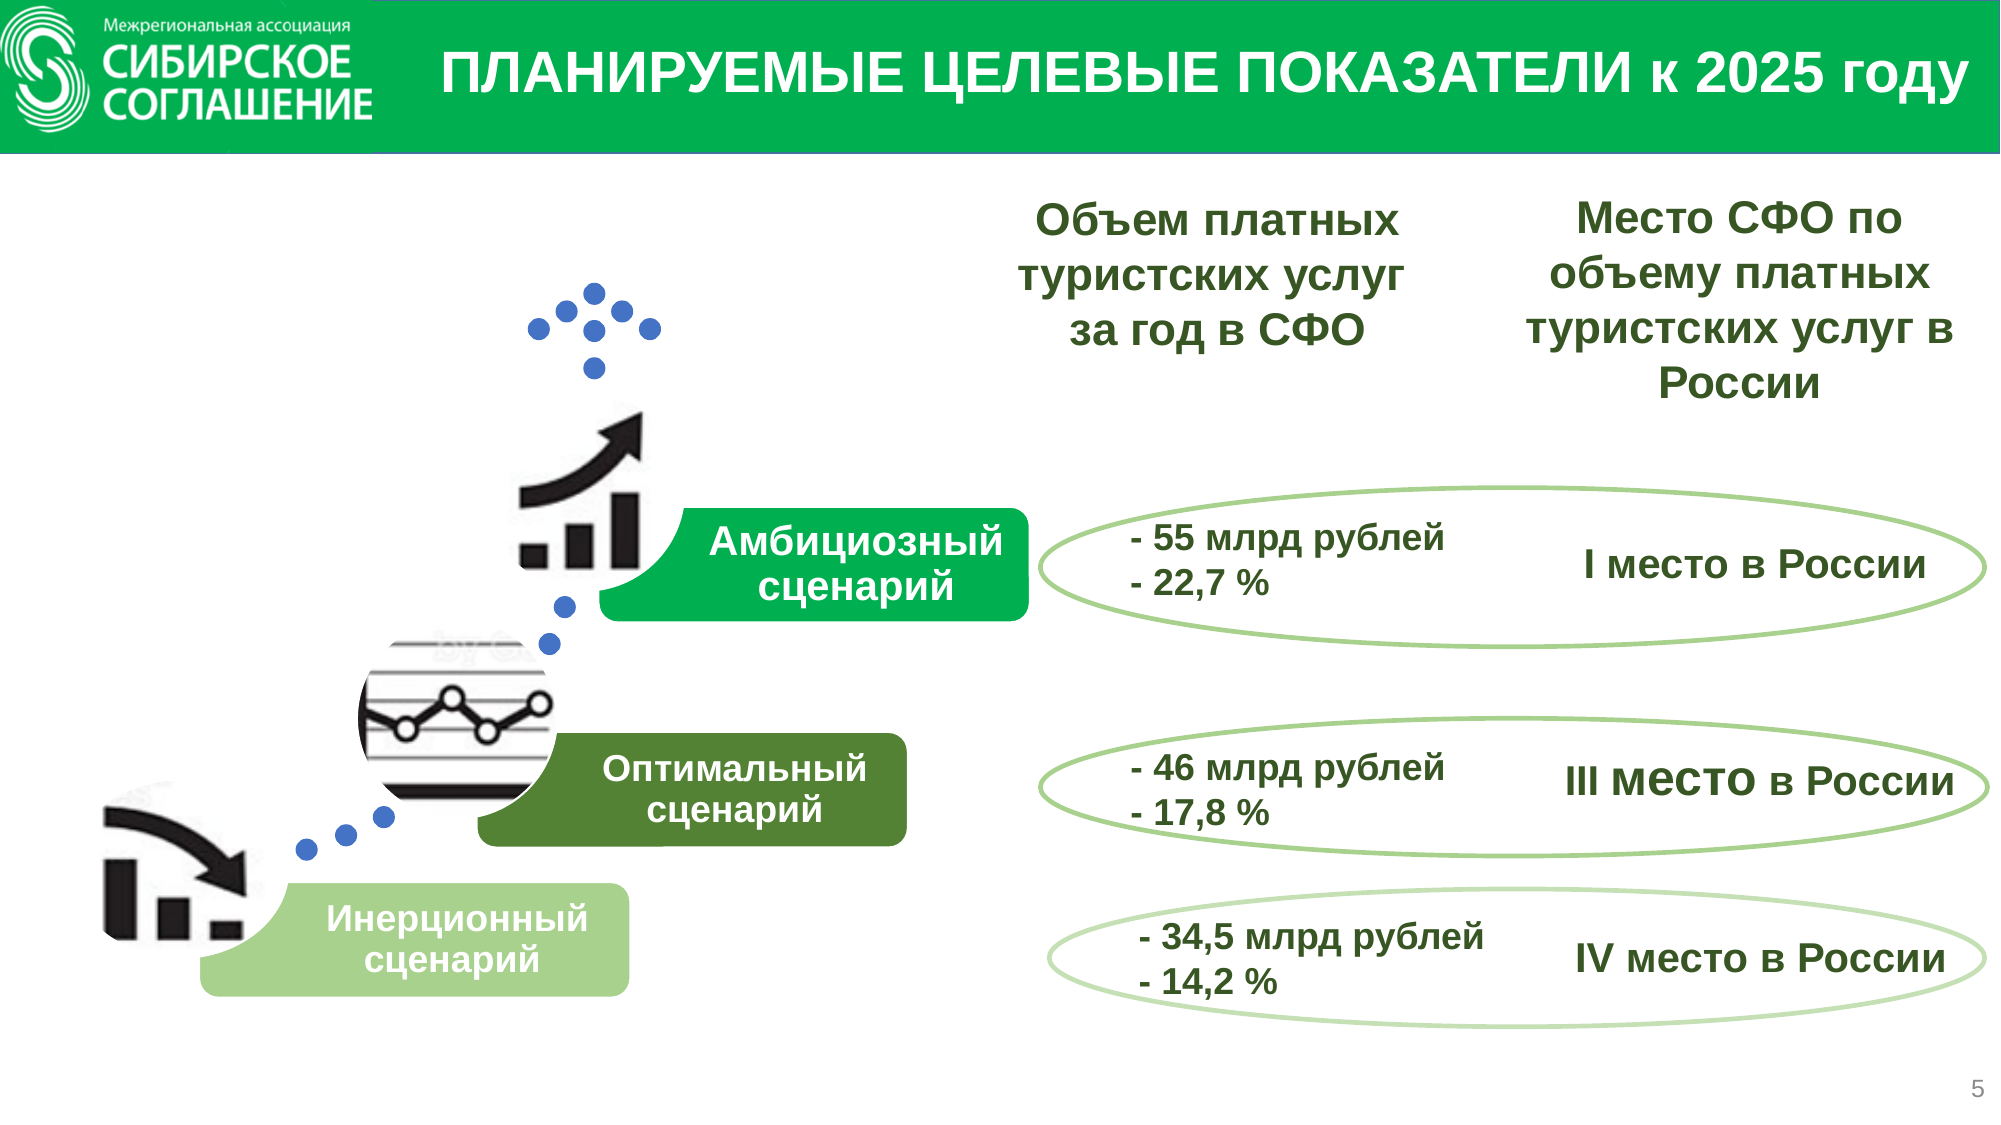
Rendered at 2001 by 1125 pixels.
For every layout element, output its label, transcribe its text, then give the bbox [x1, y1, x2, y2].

text_box Объем платных туристских услуг за год в СФО [1059, 182, 1494, 362]
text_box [1049, 888, 1985, 1027]
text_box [0, 0, 2000, 153]
text_box Место СФО по объему платных туристских услуг в России [1493, 180, 1988, 415]
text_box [1040, 718, 1988, 857]
text_box III место в России [1988, 738, 2000, 814]
slide_number 5 [1550, 1057, 2000, 1117]
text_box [1040, 487, 1985, 647]
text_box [47, 180, 1059, 1102]
